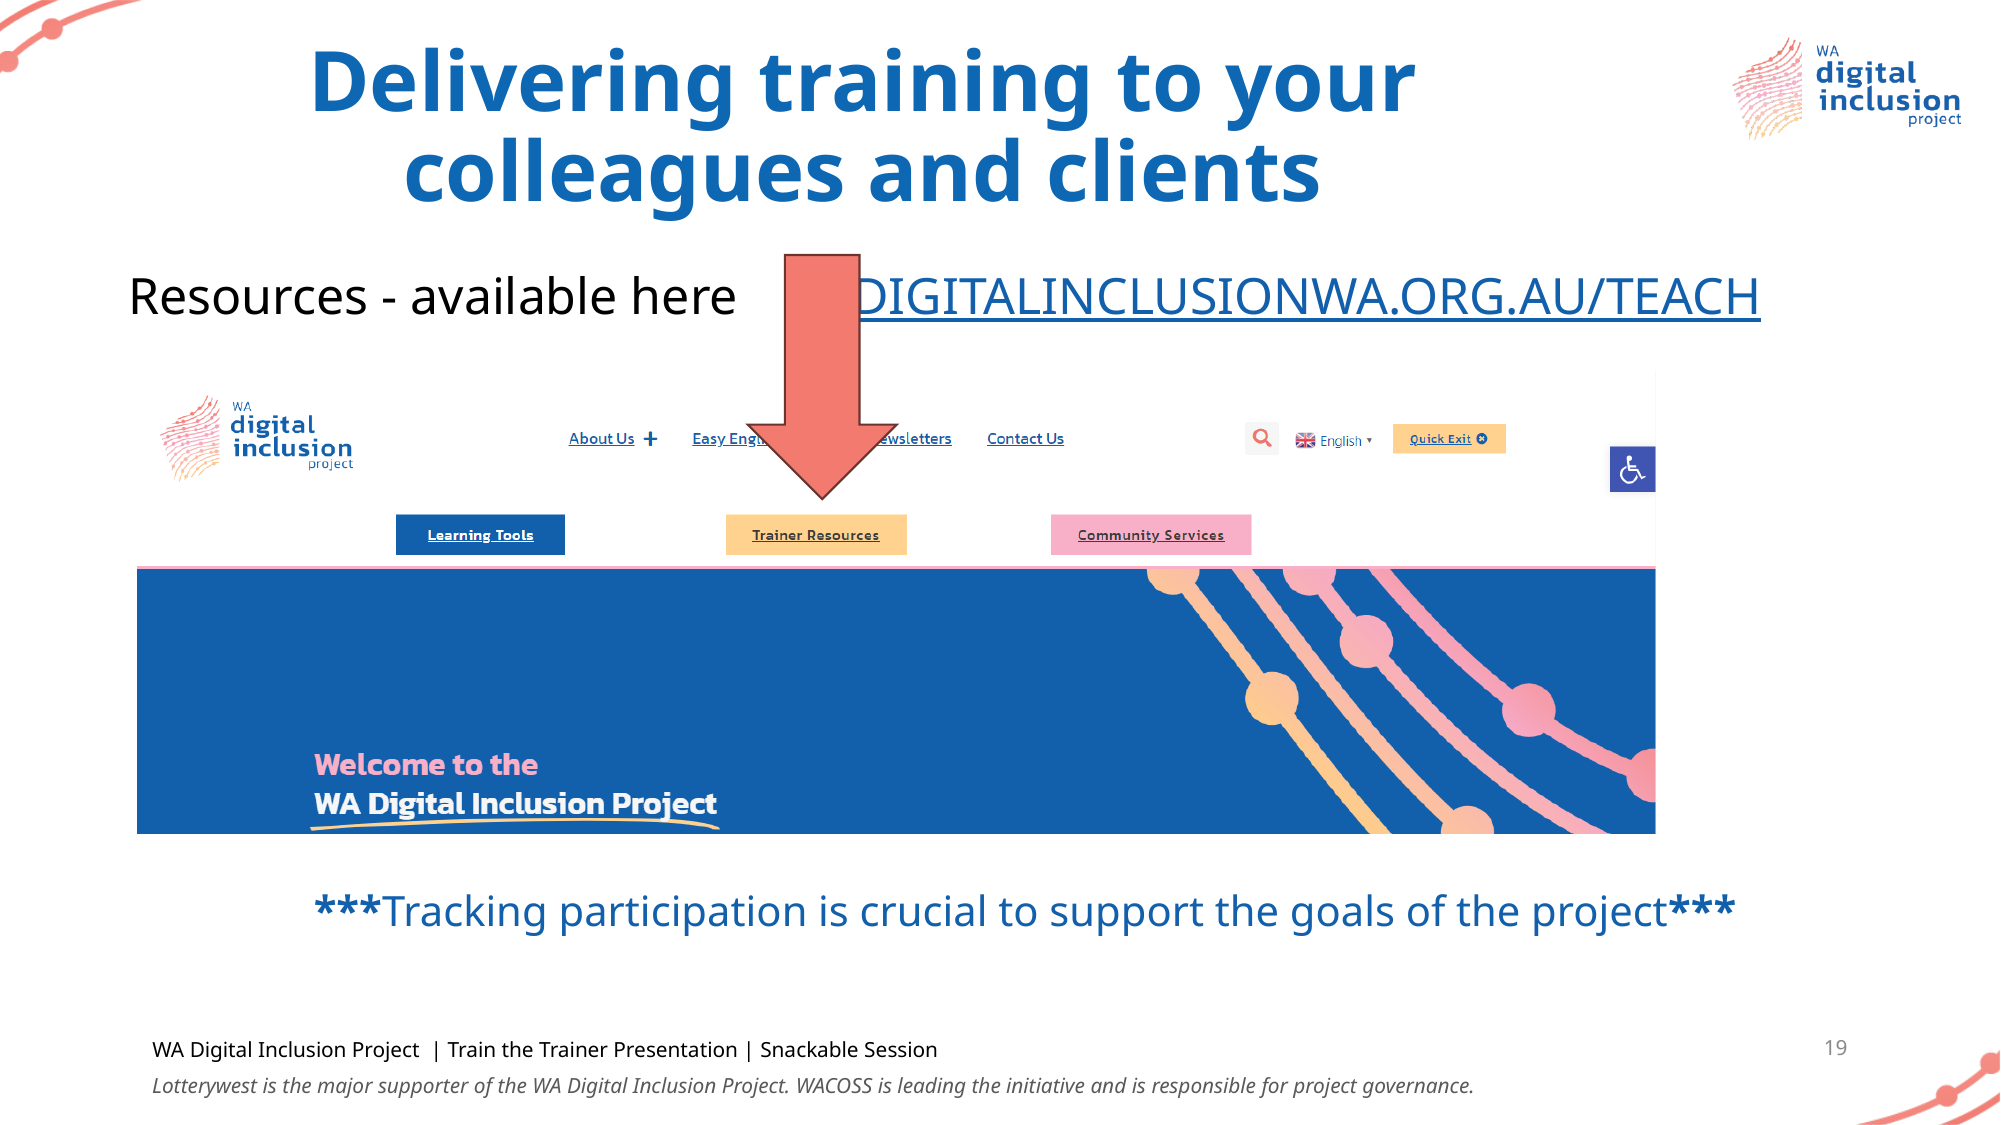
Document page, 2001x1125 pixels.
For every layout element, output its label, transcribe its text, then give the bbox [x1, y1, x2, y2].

picture [1752, 985, 2001, 1125]
title Delivering training to your colleagues and clients [70, 53, 1656, 207]
footer WA Digital Inclusion Project | Train the Trainer Presentation | Snackable Session [137, 1029, 1373, 1070]
picture [0, 0, 247, 140]
picture [137, 370, 1656, 834]
text_box [783, 253, 861, 371]
text_box Resources - available here DIGITALINCLUSIONWA.ORG.AU/TEACH [87, 227, 1963, 332]
text_box ***Tracking participation is crucial to support the goals of the project*** [87, 852, 1963, 942]
picture [1732, 37, 1961, 140]
slide_number 19 [1412, 1029, 1863, 1070]
